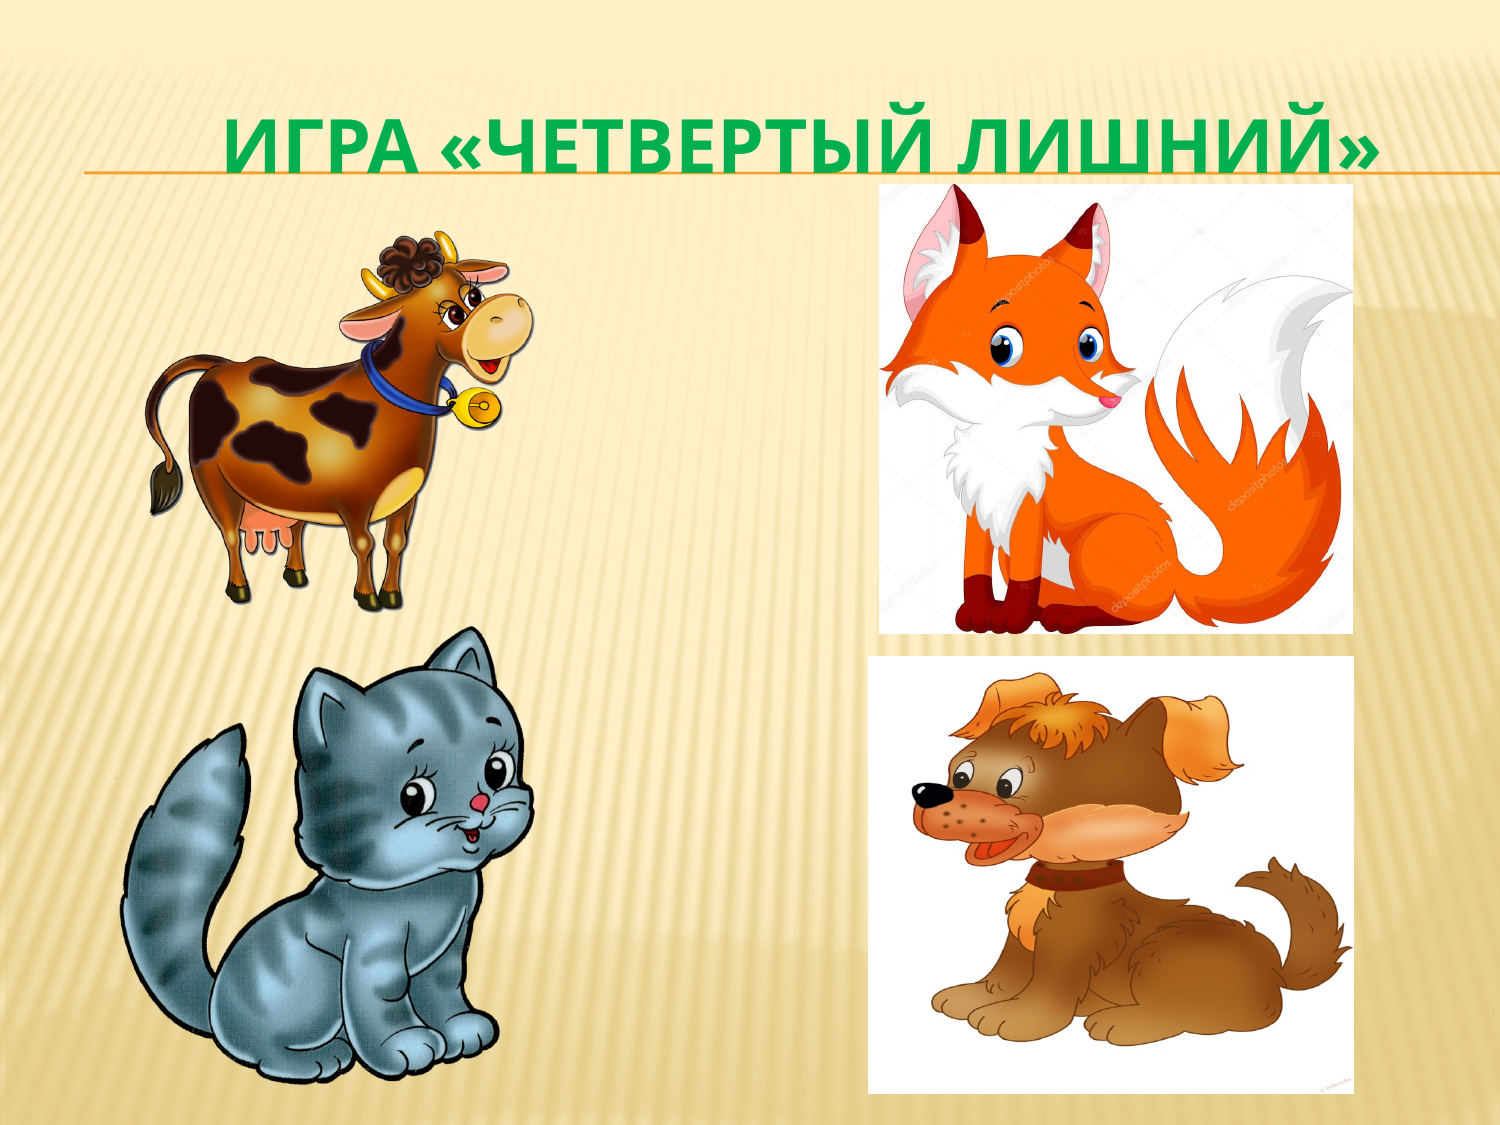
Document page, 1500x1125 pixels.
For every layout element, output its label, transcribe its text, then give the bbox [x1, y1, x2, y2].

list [111, 621, 538, 1095]
picture [867, 656, 1354, 1095]
title Игра «Четвертый лишний» [50, 75, 1475, 213]
picture [879, 184, 1353, 634]
picture [135, 207, 552, 623]
